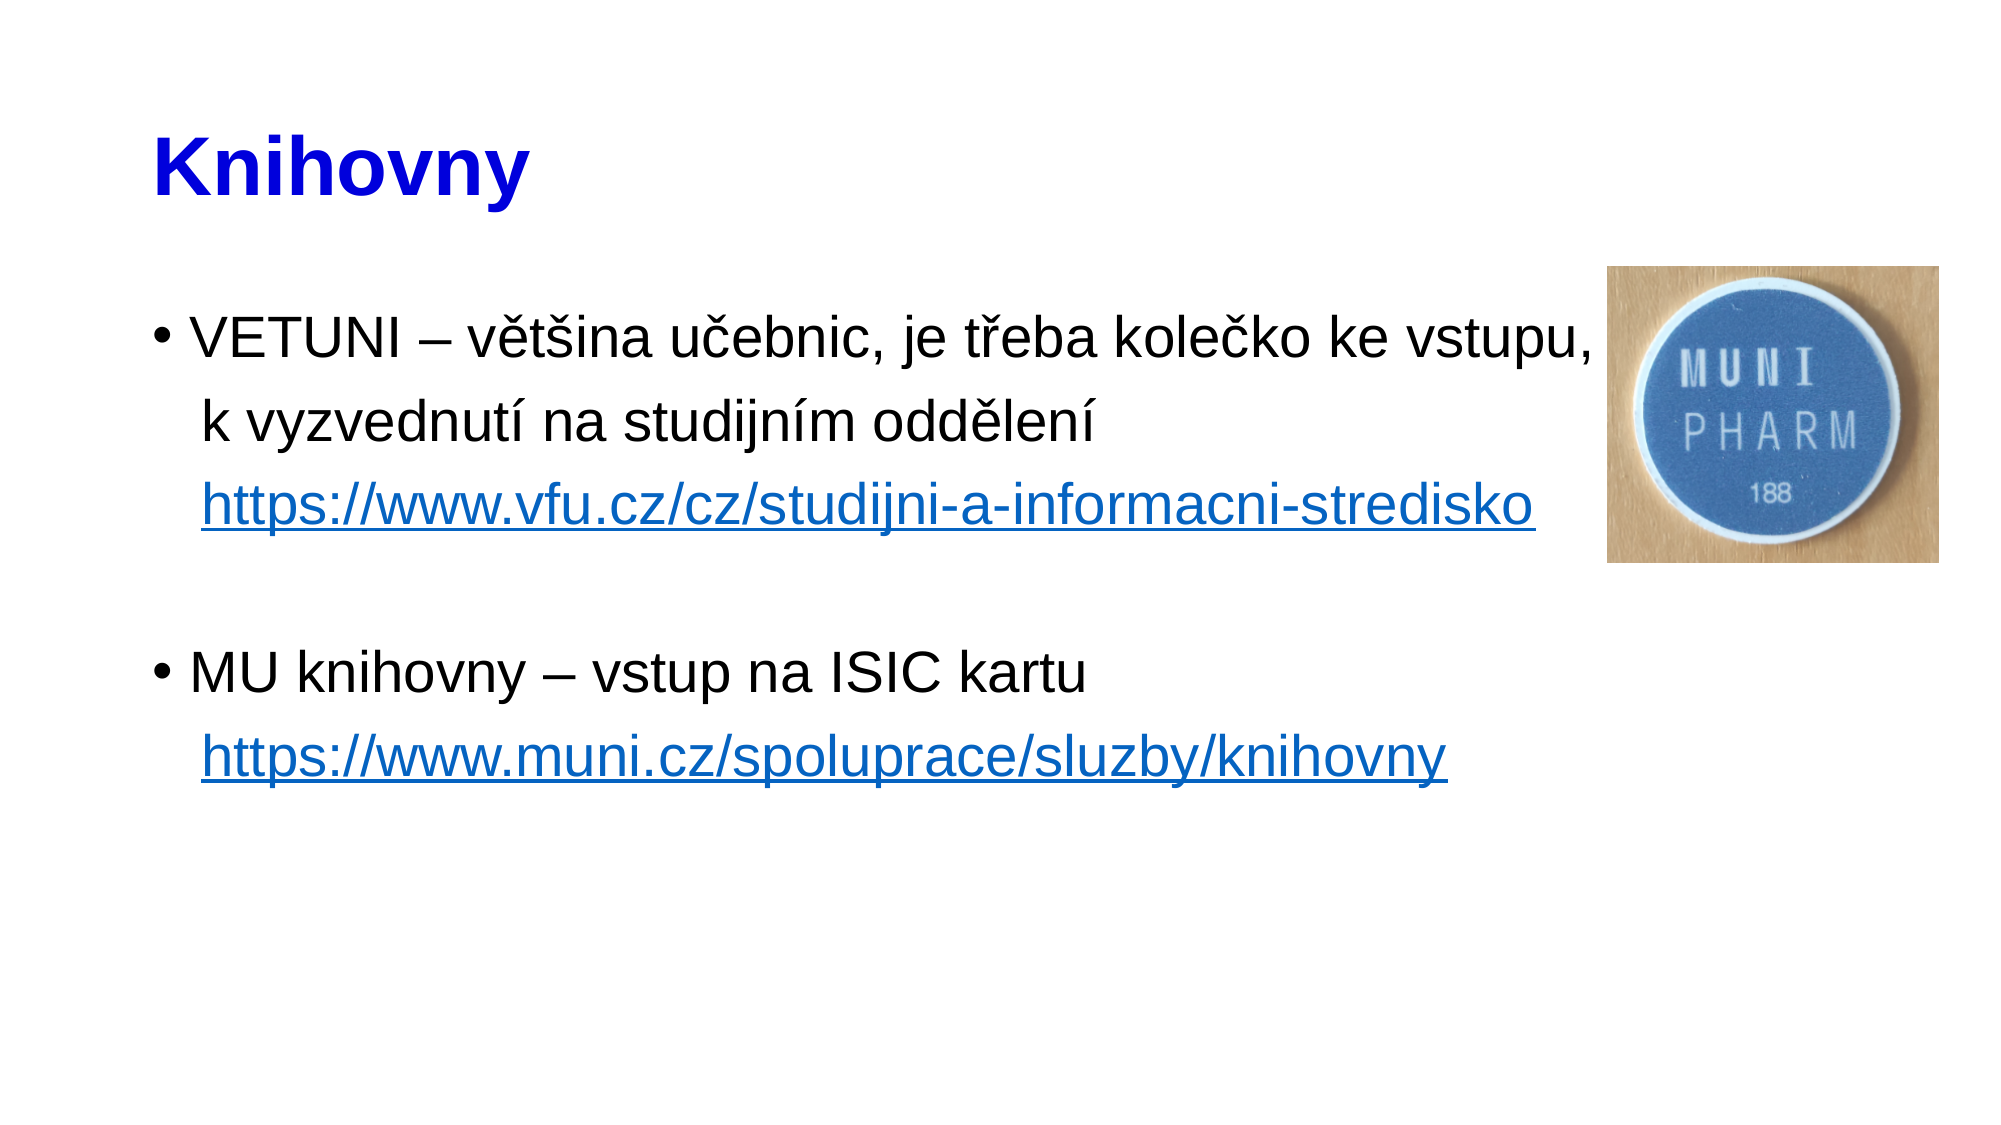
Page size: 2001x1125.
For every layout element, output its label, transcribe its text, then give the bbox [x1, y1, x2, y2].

picture [1607, 266, 1939, 563]
title Knihovny [137, 59, 1863, 278]
list VETUNI – většina učebnic, je třeba kolečko ke vstupu, k vyzvednutí na studijním oddělení https://www.vfu.cz/cz/studijni-a-informacni-stredisko MU knihovny – vstup na ISIC kartu https://www.muni.cz/spoluprace/sluzby/knihovny [137, 299, 1863, 1014]
